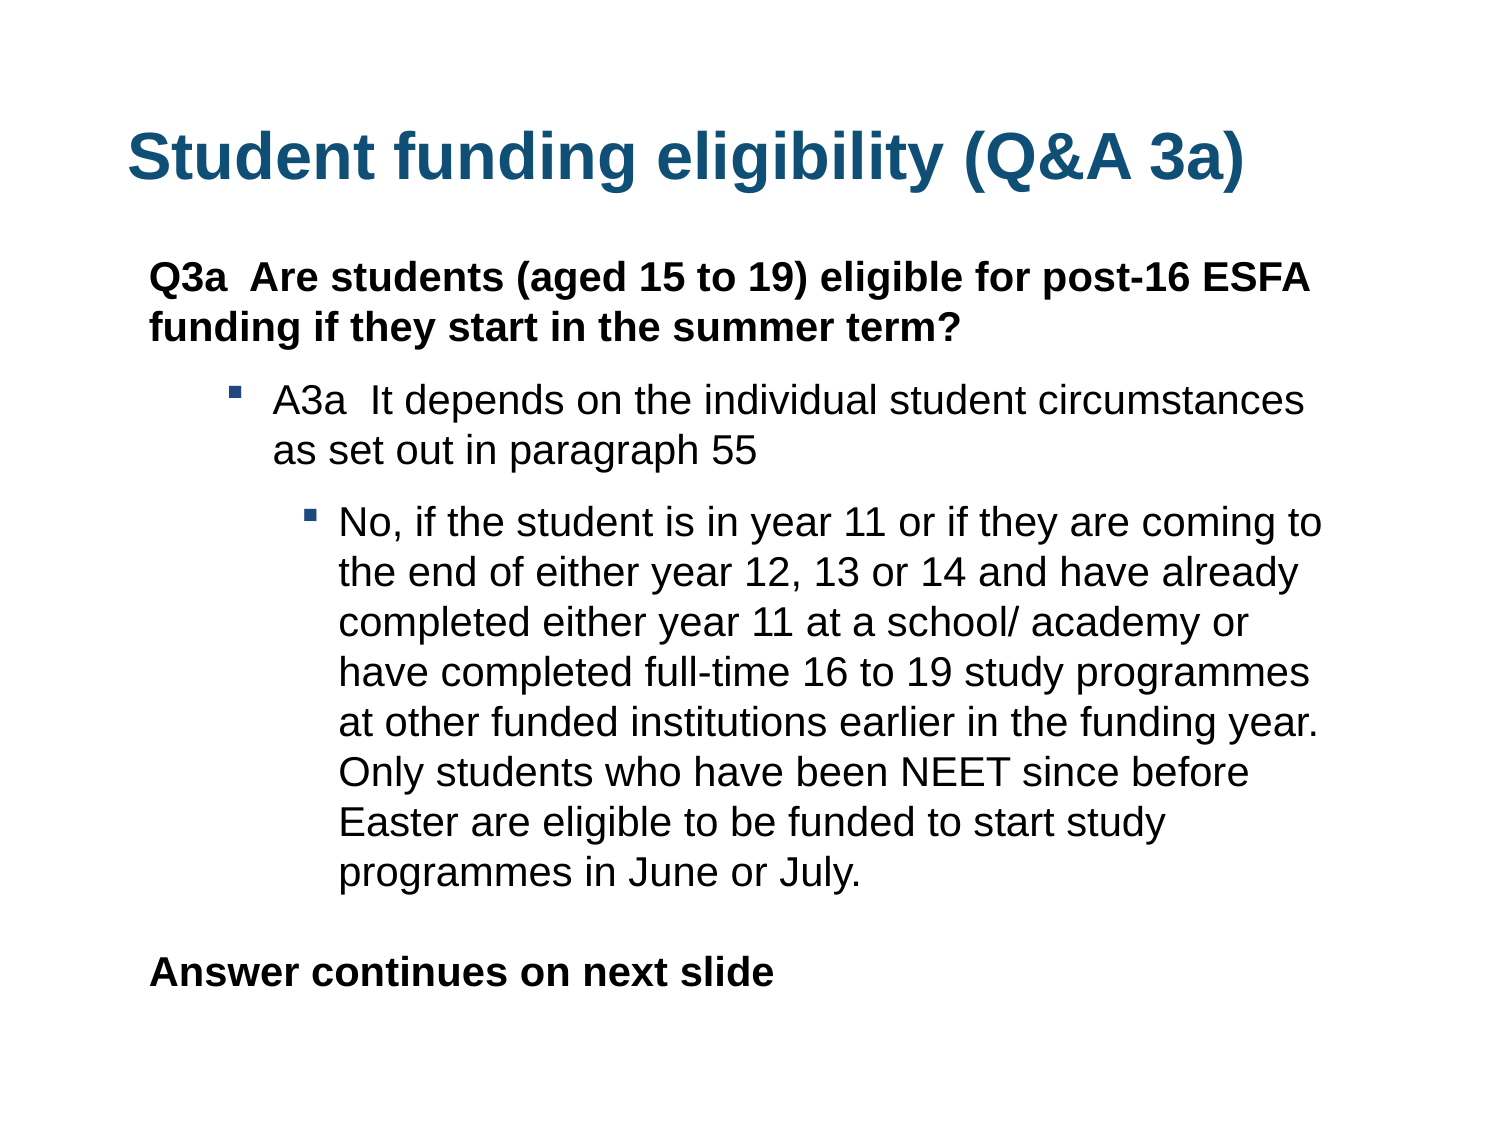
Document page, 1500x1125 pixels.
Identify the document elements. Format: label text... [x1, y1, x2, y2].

list Q3a Are students (aged 15 to 19) eligible for post-16 ESFA funding if they start in the summer term? A3a It depends on the individual student circumstances as set out in paragraph 55 No, if the student is in year 11 or if they are coming to the end of either year 12, 13 or 14 and have already completed either year 11 at a school/ academy or have completed full-time 16 to 19 study programmes at other funded institutions earlier in the funding year. Only students who have been NEET since before Easter are eligible to be funded to start study programmes in June or July. Answer continues on next slide [148, 249, 1352, 996]
title Student funding eligibility (Q&A 3a) [125, 113, 1425, 301]
